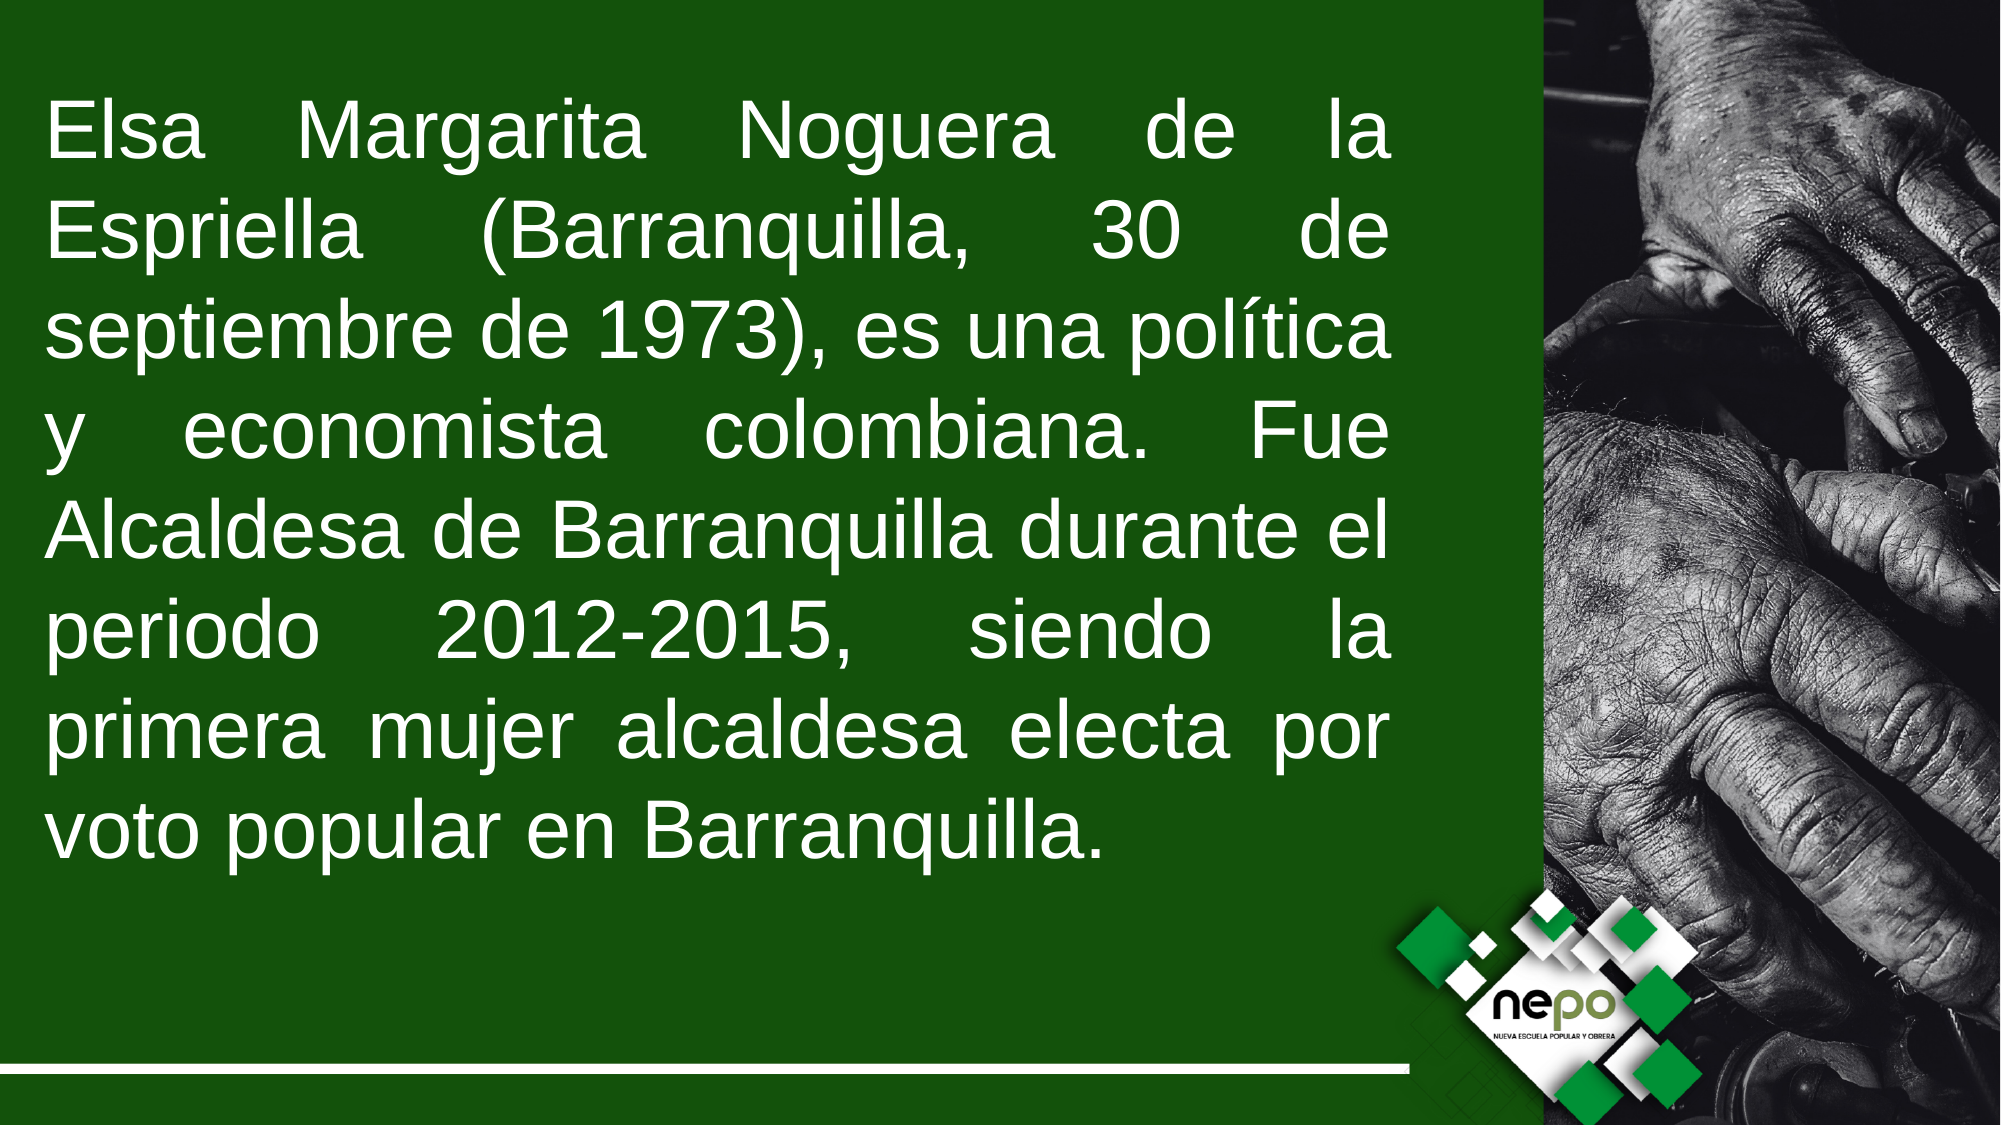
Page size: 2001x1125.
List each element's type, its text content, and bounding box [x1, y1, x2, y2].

text_box Elsa Margarita Noguera de la Espriella (Barranquilla, 30 de septiembre de 1973), es una política y economista colombiana. Fue Alcaldesa de Barranquilla durante el periodo 2012-2015, siendo la primera mujer alcaldesa electa por voto popular en Barranquilla. [29, 67, 1407, 883]
picture [0, 0, 2001, 1125]
